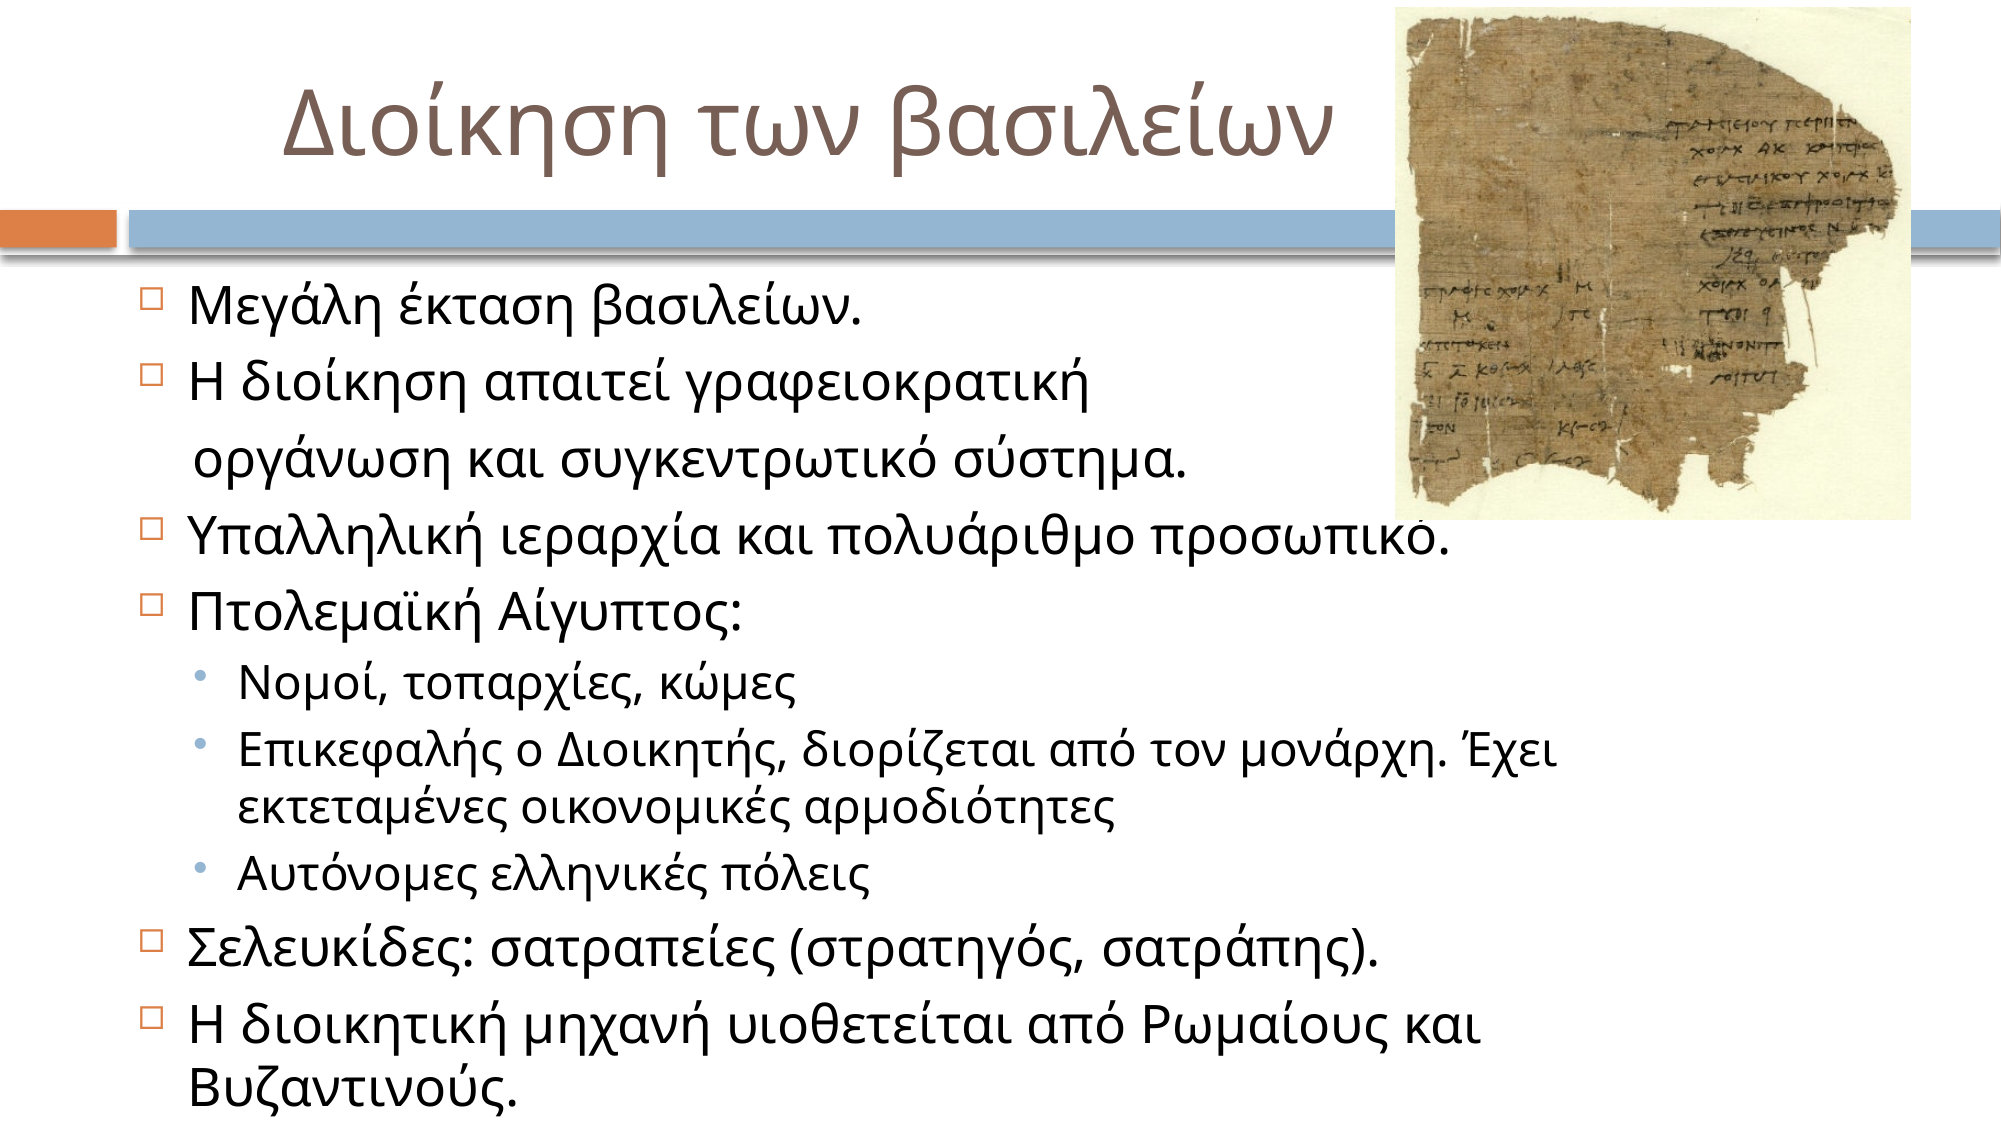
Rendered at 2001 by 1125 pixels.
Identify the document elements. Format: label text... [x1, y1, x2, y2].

list Μεγάλη έκταση βασιλείων. Η διοίκηση απαιτεί γραφειοκρατική οργάνωση και συγκεντρωτικό σύστημα. Υπαλληλική ιεραρχία και πολυάριθμο προσωπικό. Πτολεμαϊκή Αίγυπτος: Νομοί, τοπαρχίες, κώμες Επικεφαλής ο Διοικητής, διορίζεται από τον μονάρχη. Έχει εκτεταμένες οικονομικές αρμοδιότητες Αυτόνομες ελληνικές πόλεις Σελευκίδες: σατραπείες (στρατηγός, σατράπης). Η διοικητική μηχανή υιοθετείται από Ρωμαίους και Βυζαντινούς. [123, 263, 1770, 1125]
picture [1395, 7, 1911, 520]
title Διοίκηση των βασιλείων [267, 37, 1389, 200]
